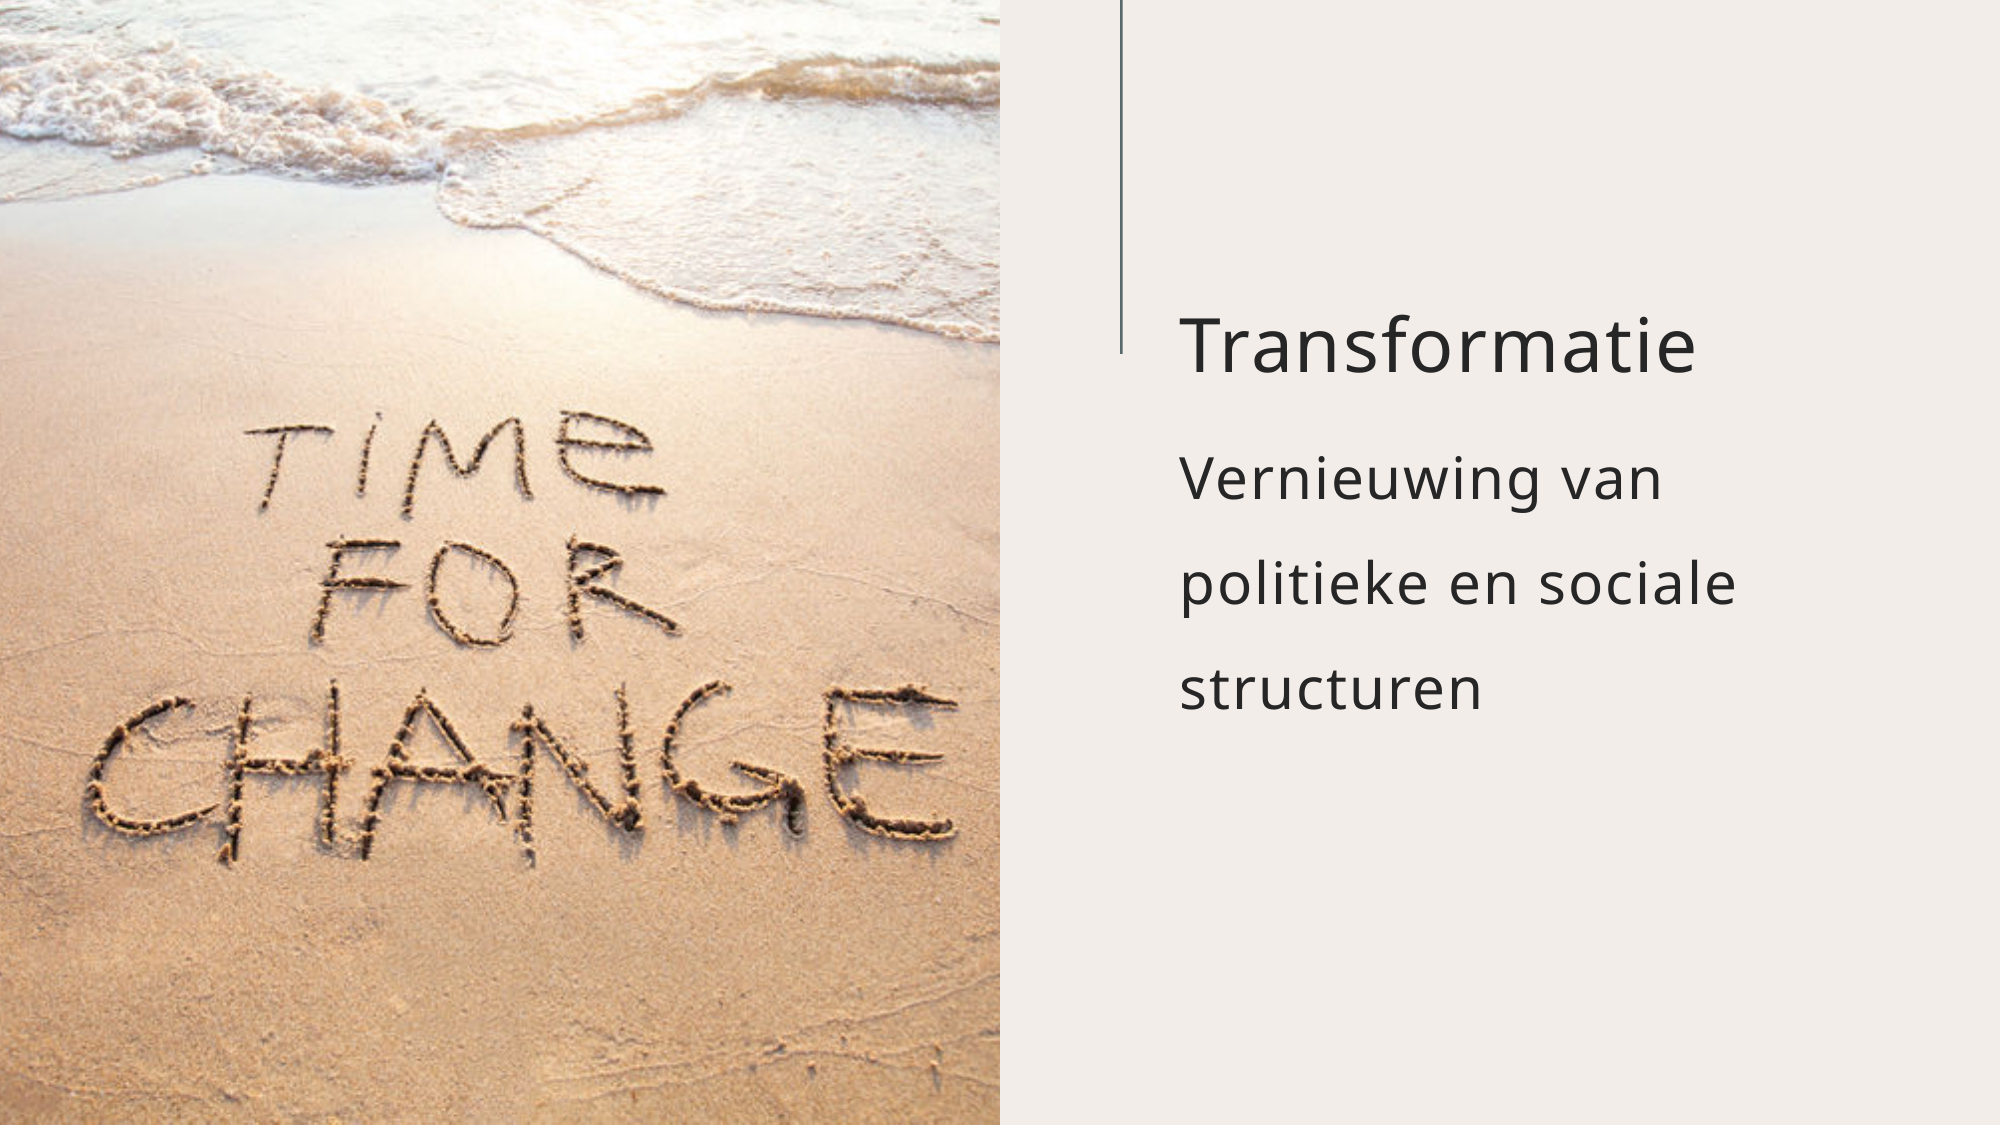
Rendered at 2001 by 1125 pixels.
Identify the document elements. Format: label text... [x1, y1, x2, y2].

title Transformatie [1164, 287, 1869, 375]
list Vernieuwing van politieke en sociale structuren [1164, 398, 1869, 992]
picture [0, 0, 1000, 1125]
